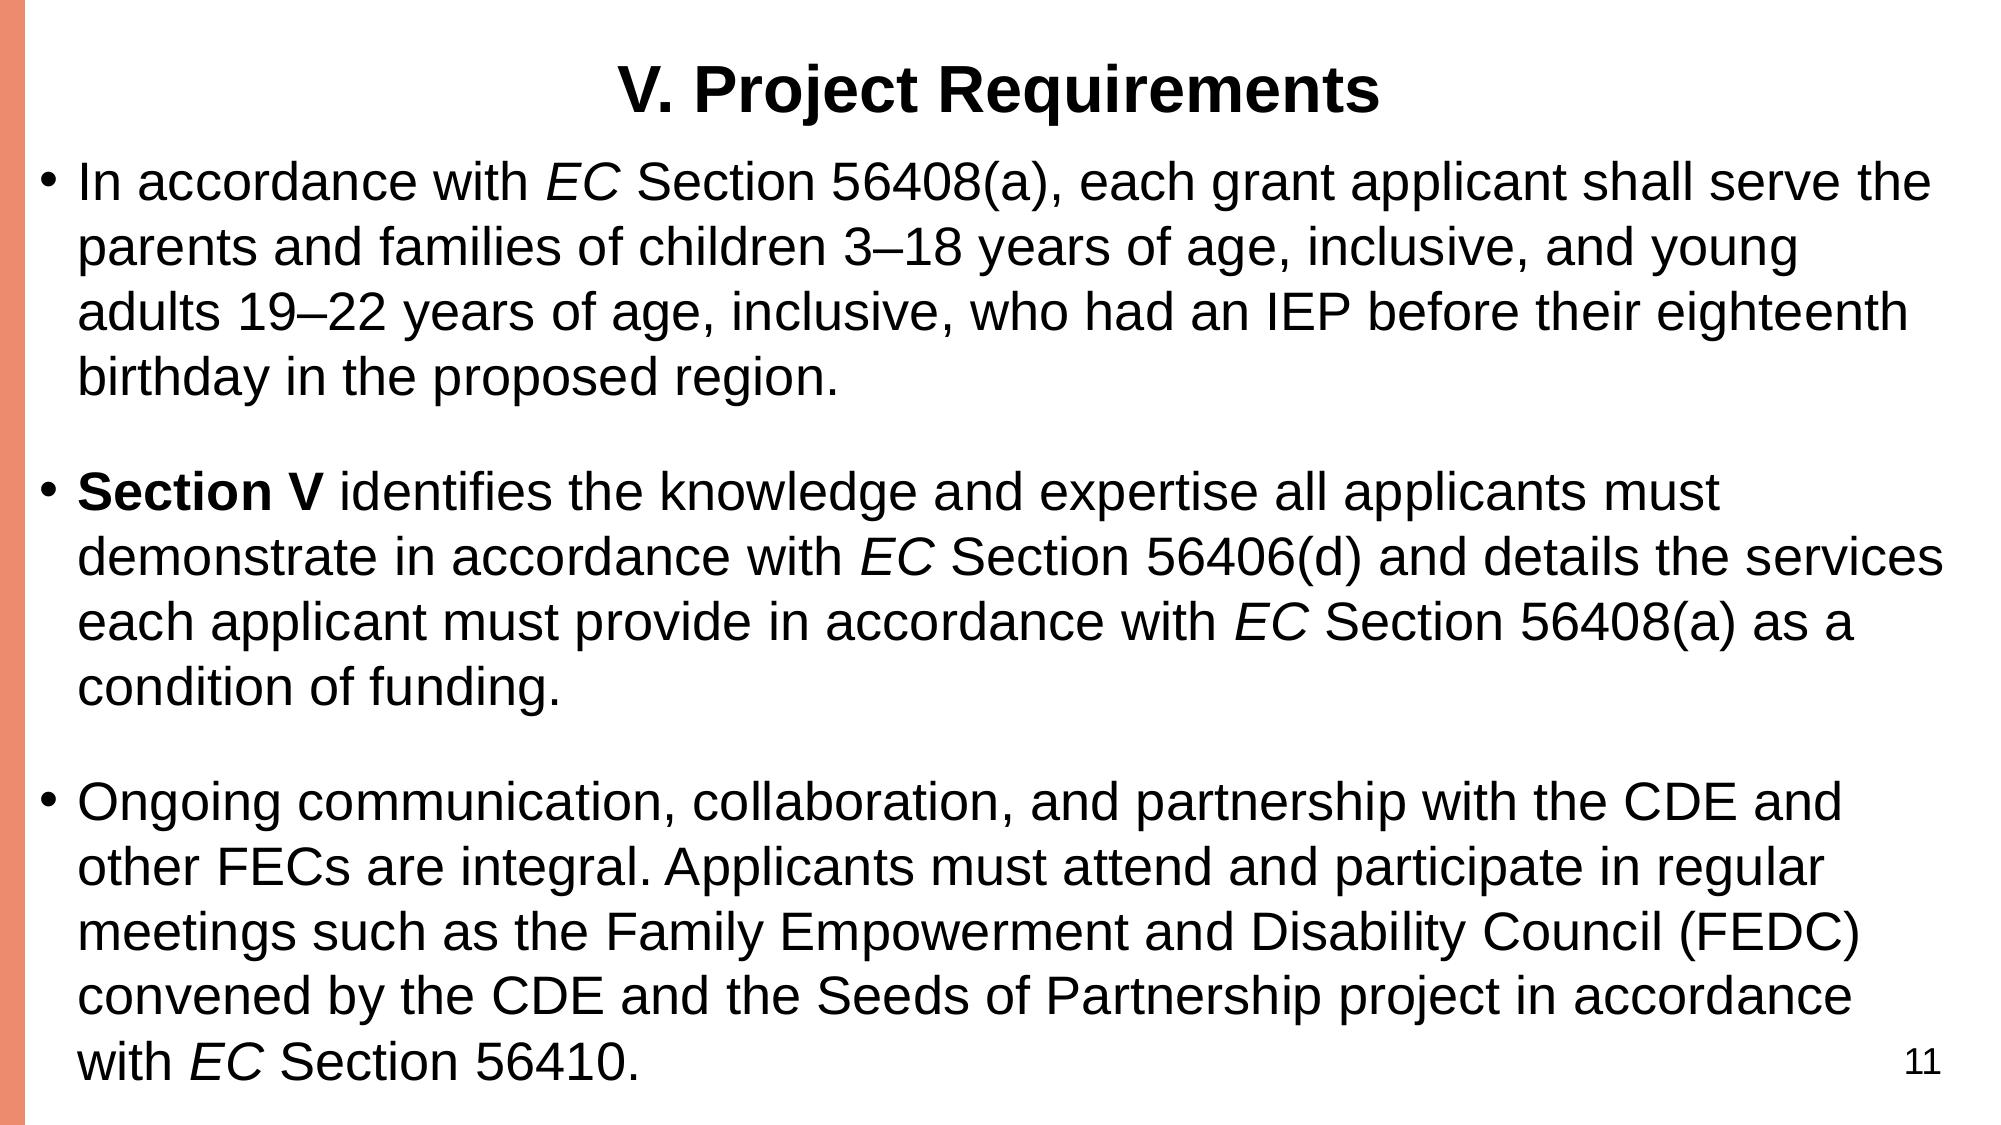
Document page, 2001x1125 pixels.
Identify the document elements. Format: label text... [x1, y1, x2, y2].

text_box 11 [1888, 1029, 1975, 1103]
list In accordance with EC Section 56408(a), each grant applicant shall serve the parents and families of children 3–18 years of age, inclusive, and young adults 19–22 years of age, inclusive, who had an IEP before their eighteenth birthday in the proposed region. Section V identifies the knowledge and expertise all applicants must demonstrate in accordance with EC Section 56406(d) and details the services each applicant must provide in accordance with EC Section 56408(a) as a condition of funding. Ongoing communication, collaboration, and partnership with the CDE and other FECs are integral. Applicants must attend and participate in regular meetings such as the Family Empowerment and Disability Council (FEDC) convened by the CDE and the Seeds of Partnership project in accordance with EC Section 56410. [24, 138, 1975, 1089]
title V. Project Requirements [24, 42, 1975, 138]
